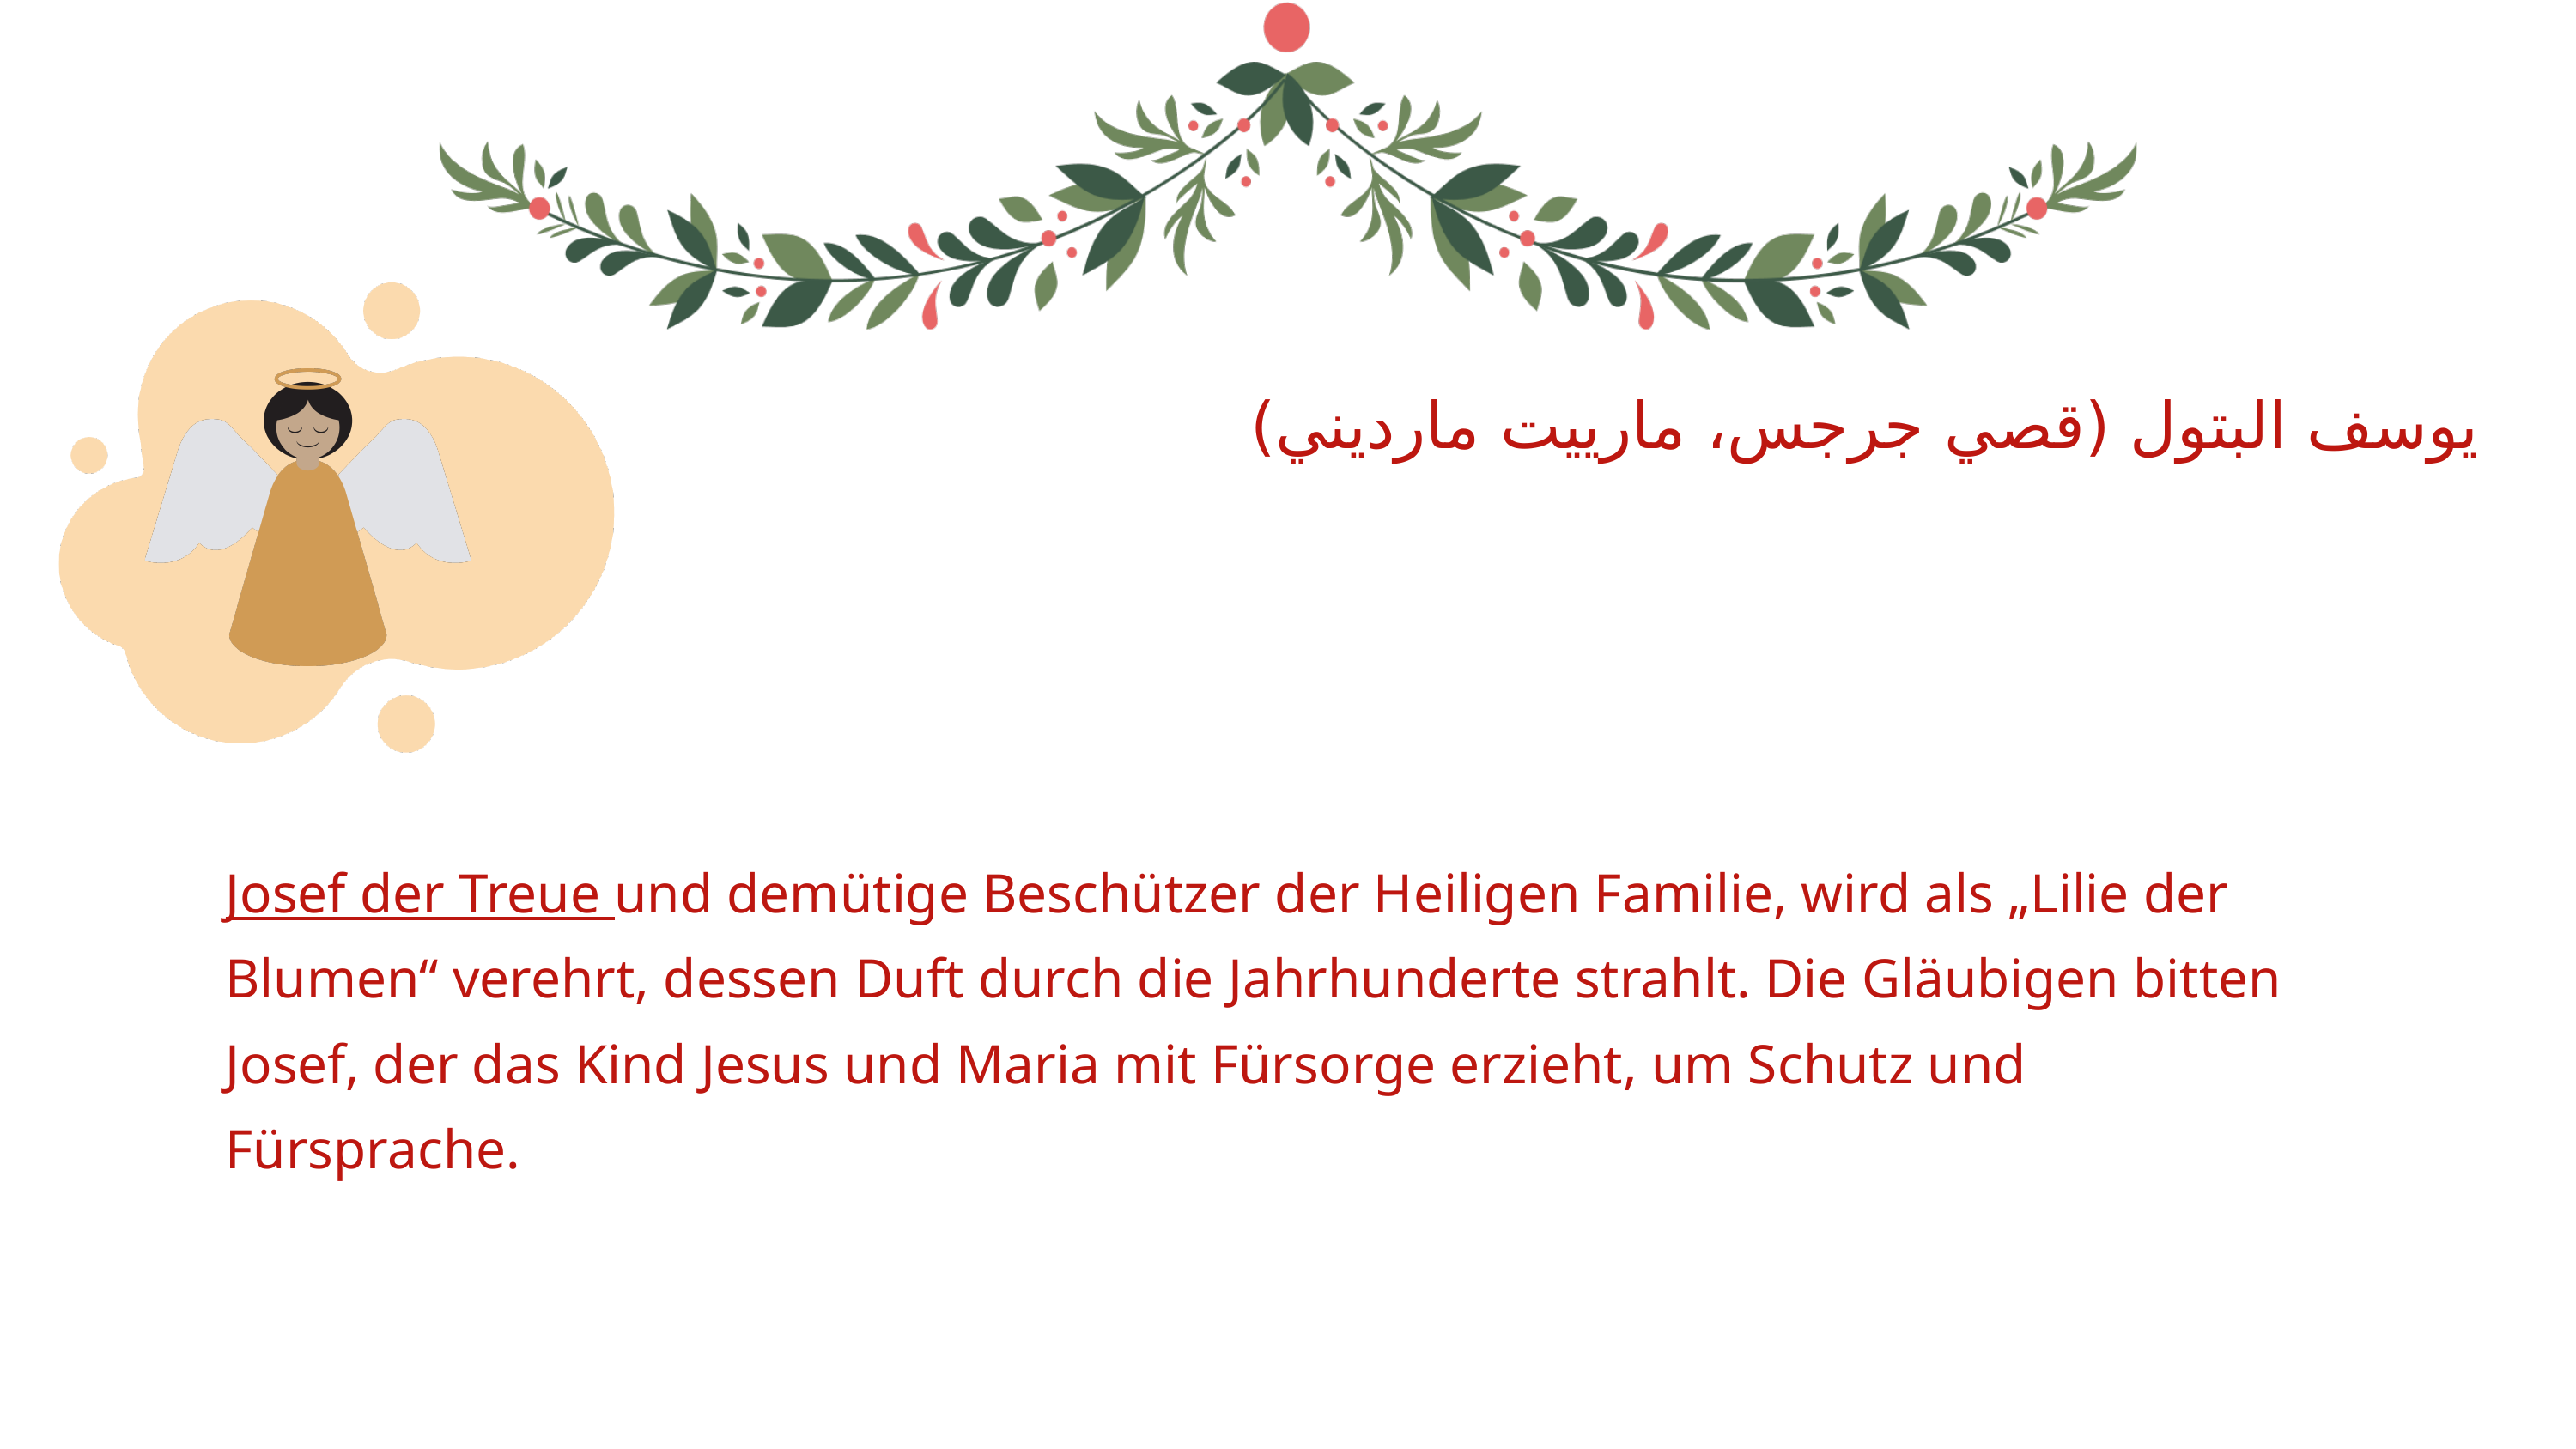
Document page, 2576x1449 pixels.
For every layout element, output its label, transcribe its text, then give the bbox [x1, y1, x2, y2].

text_box [439, 0, 2137, 334]
text_box Josef der Treue und demütige Beschützer der Heiligen Familie, wird als „Lilie der Blumen“ verehrt, dessen Duft durch die Jahrhunderte strahlt. Die Gläubigen bitten Josef, der das Kind Jesus und Maria mit Fürsorge erzieht, um Schutz und Fürsprache. [225, 838, 2327, 1179]
text_box [144, 368, 471, 667]
text_box يوسف البتول (قصي جرجس، مارييت مارديني) [1115, 371, 2480, 462]
text_box [58, 282, 616, 753]
